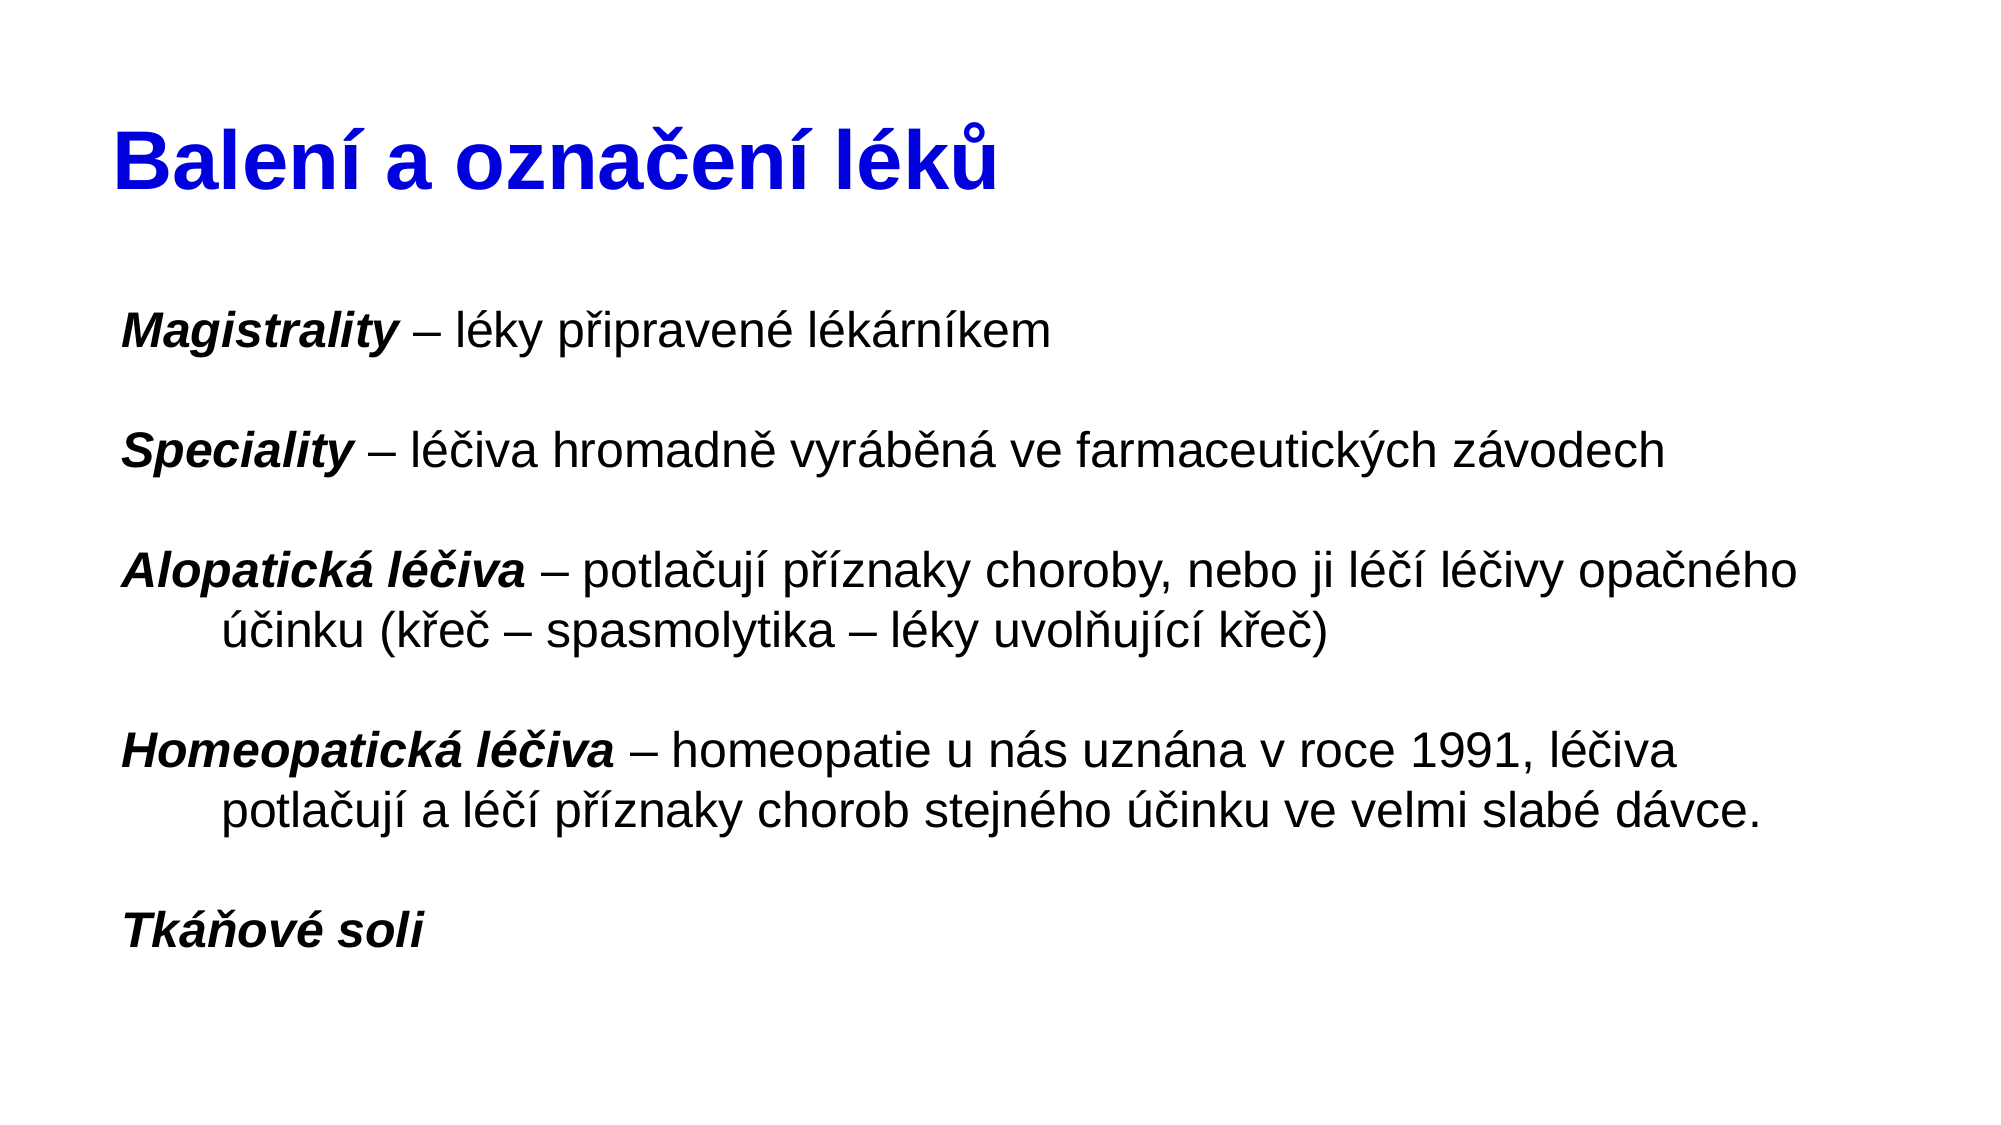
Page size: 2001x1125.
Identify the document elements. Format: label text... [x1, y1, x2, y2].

title Balení a označení léků [0, 122, 1138, 361]
list Magistrality – léky připravené lékárníkem Speciality – léčiva hromadně vyráběná ve farmaceutických závodech Alopatická léčiva – potlačují příznaky choroby, nebo ji léčí léčivy opačného účinku (křeč – spasmolytika – léky uvolňující křeč) Homeopatická léčiva – homeopatie u nás uznána v roce 1991, léčiva potlačují a léčí příznaky chorob stejného účinku ve velmi slabé dávce. Tkáňové soli [121, 297, 1835, 1125]
